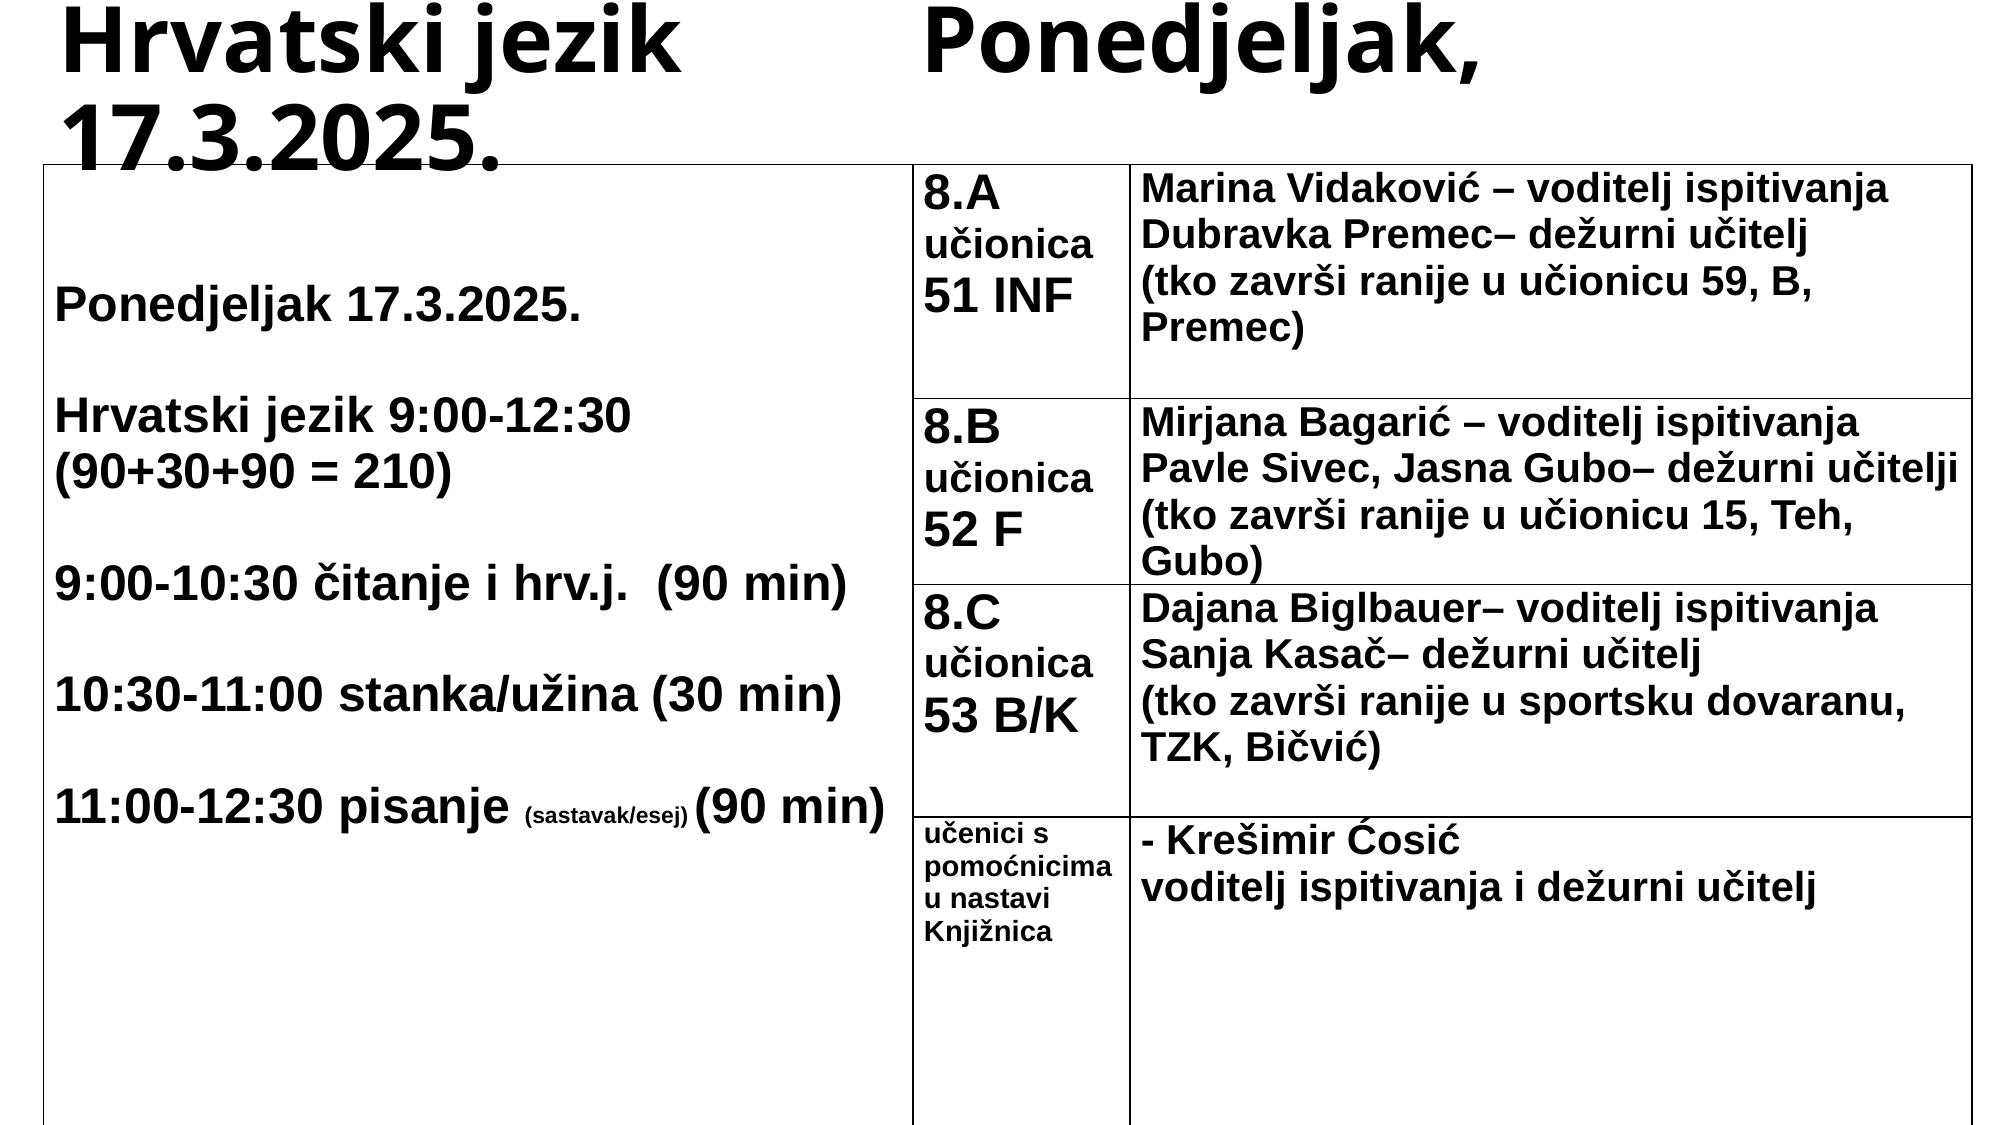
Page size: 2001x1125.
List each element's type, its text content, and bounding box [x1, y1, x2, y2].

table_header Marina Vidaković – voditelj ispitivanja Dubravka Premec– dežurni učitelj (tko završi ranije u učionicu 59, B, Premec) [1131, 165, 1971, 398]
table_cell Mirjana Bagarić – voditelj ispitivanja Pavle Sivec, Jasna Gubo– dežurni učitelji (tko završi ranije u učionicu 15, Teh, Gubo) [1131, 399, 1971, 584]
table_cell Dajana Biglbauer– voditelj ispitivanja Sanja Kasač– dežurni učitelj (tko završi ranije u sportsku dovaranu, TZK, Bičvić) [1131, 585, 1971, 816]
table_cell 8.C učionica 53 B/K [914, 585, 1129, 816]
table_header Ponedjeljak 17.3.2025. Hrvatski jezik 9:00-12:30 (90+30+90 = 210) 9:00-10:30 čitanje i hrv.j. (90 min) 10:30-11:00 stanka/užina (30 min) 11:00-12:30 pisanje (sastavak/esej) (90 min) [44, 165, 912, 1125]
table_cell 8.B učionica 52 F [914, 399, 1129, 584]
table_cell - Krešimir Ćosić voditelj ispitivanja i dežurni učitelj [1131, 818, 1971, 1125]
table_cell učenici s pomoćnicima u nastavi Knjižnica [914, 818, 1129, 1125]
table_header 8.A učionica 51 INF [914, 165, 1129, 398]
title Hrvatski jezik Ponedjeljak, 17.3.2025. [43, 18, 1684, 164]
